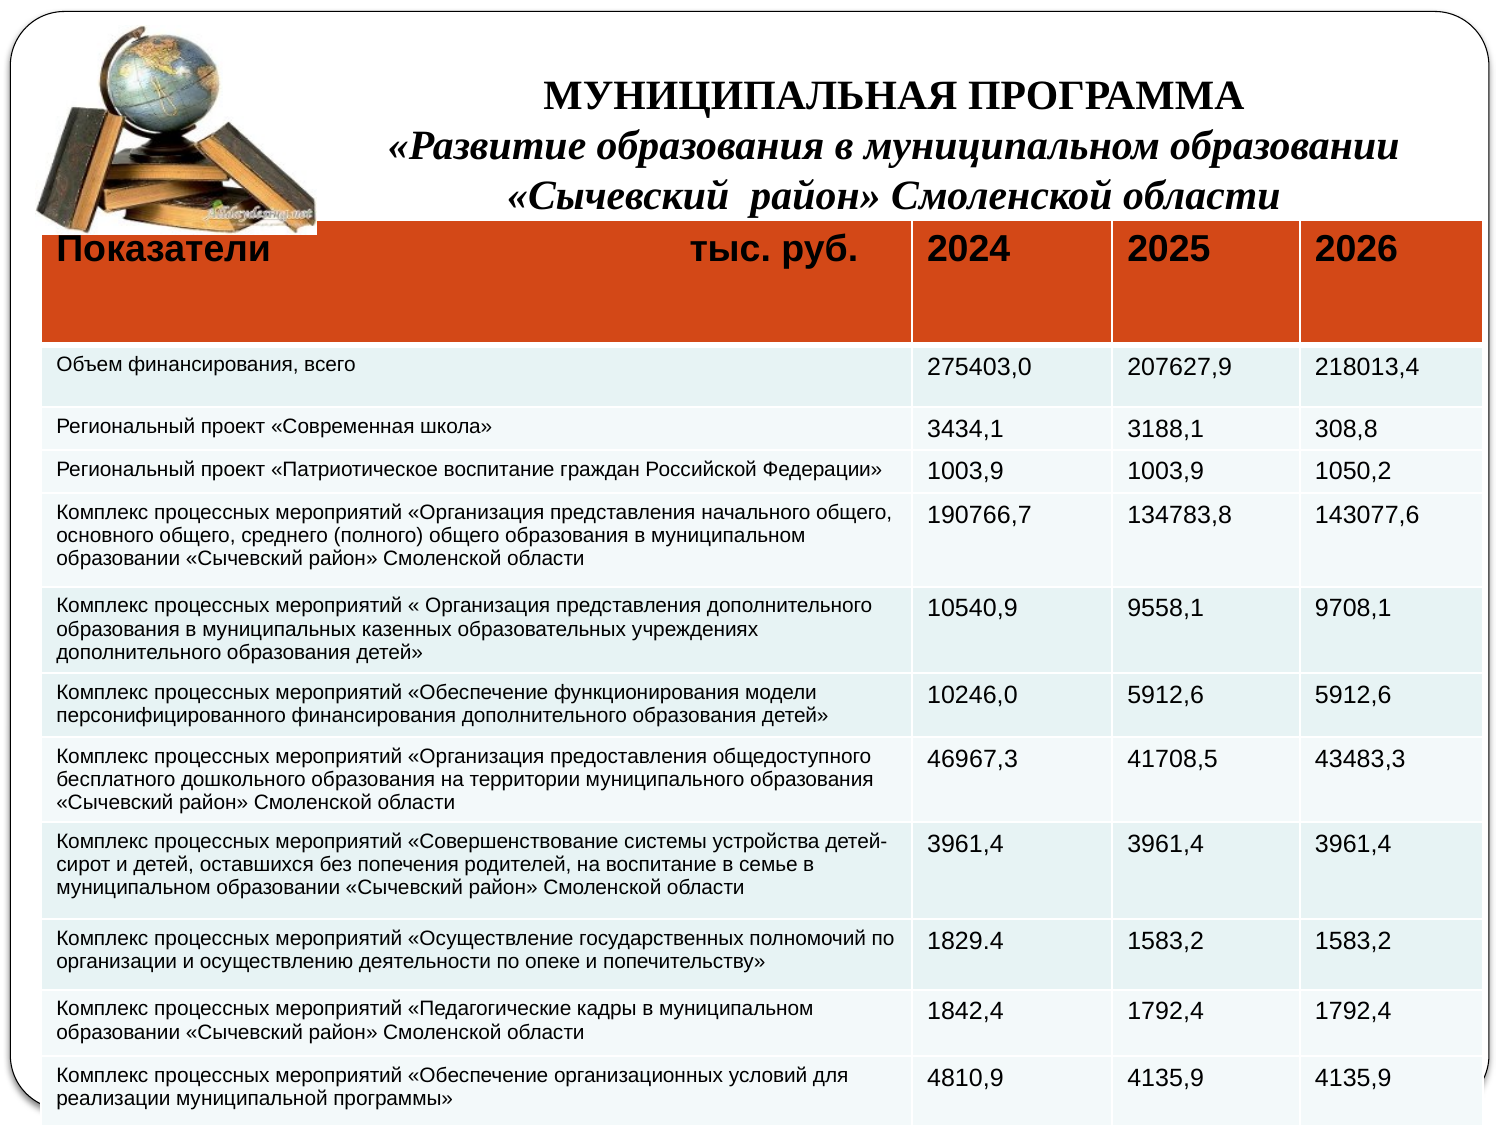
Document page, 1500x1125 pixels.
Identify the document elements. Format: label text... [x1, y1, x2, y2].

table_cell 1792,4 [1113, 991, 1299, 1055]
table_cell 4135,9 [1113, 1057, 1299, 1125]
table_cell Комплекс процессных мероприятий «Организация представления начального общего, основного общего, среднего (полного) общего образования в муниципальном образовании «Сычевский район» Смоленской области [42, 494, 911, 586]
table_cell 9558,1 [1113, 588, 1299, 672]
table_cell 1003,9 [913, 451, 1111, 492]
table_cell Комплекс процессных мероприятий «Обеспечение организационных условий для реализации муниципальной программы» [42, 1057, 911, 1125]
table_cell 3961,4 [913, 823, 1111, 918]
table_header 2024 [913, 221, 1111, 342]
table_cell 10540,9 [913, 588, 1111, 672]
table_cell Комплекс процессных мероприятий «Педагогические кадры в муниципальном образовании «Сычевский район» Смоленской области [42, 991, 911, 1055]
table_cell 4135,9 [1301, 1057, 1482, 1125]
table_cell Комплекс процессных мероприятий « Организация представления дополнительного образования в муниципальных казенных образовательных учреждениях дополнительного образования детей» [42, 588, 911, 672]
table_cell 5912,6 [1301, 674, 1482, 736]
table_cell 3434,1 [913, 408, 1111, 449]
table_cell 3961,4 [1301, 823, 1482, 918]
table_cell 5912,6 [1113, 674, 1299, 736]
table_cell Региональный проект «Патриотическое воспитание граждан Российской Федерации» [42, 451, 911, 492]
title МУНИЦИПАЛЬНАЯ ПРОГРАММА «Развитие образования в муниципальном образовании «Сычевский район» Смоленской области [339, 0, 1449, 219]
table_header 2025 [1113, 221, 1299, 342]
table_cell 1842,4 [913, 991, 1111, 1055]
table_cell 10246,0 [913, 674, 1111, 736]
table_cell Комплекс процессных мероприятий «Совершенствование системы устройства детей-сирот и детей, оставшихся без попечения родителей, на воспитание в семье в муниципальном образовании «Сычевский район» Смоленской области [42, 823, 911, 918]
table_cell 1583,2 [1301, 920, 1482, 989]
table_cell 275403,0 [913, 348, 1111, 406]
table_cell 1792,4 [1301, 991, 1482, 1055]
table_cell Комплекс процессных мероприятий «Обеспечение функционирования модели персонифицированного финансирования дополнительного образования детей» [42, 674, 911, 736]
table_cell 41708,5 [1113, 738, 1299, 821]
table_cell 143077,6 [1301, 494, 1482, 586]
table_cell 3188,1 [1113, 408, 1299, 449]
table_cell 43483,3 [1301, 738, 1482, 821]
table_cell 46967,3 [913, 738, 1111, 821]
table_cell 1829.4 [913, 920, 1111, 989]
table_cell 134783,8 [1113, 494, 1299, 586]
table_cell Комплекс процессных мероприятий «Осуществление государственных полномочий по организации и осуществлению деятельности по опеке и попечительству» [42, 920, 911, 989]
table_cell 4810,9 [913, 1057, 1111, 1125]
table_cell 308,8 [1301, 408, 1482, 449]
table_cell 3961,4 [1113, 823, 1299, 918]
table_cell Комплекс процессных мероприятий «Организация предоставления общедоступного бесплатного дошкольного образования на территории муниципального образования «Сычевский район» Смоленской области [42, 738, 911, 821]
table_cell 1003,9 [1113, 451, 1299, 492]
table_cell Региональный проект «Современная школа» [42, 408, 911, 449]
table_header 2026 [1301, 221, 1482, 342]
table_cell 9708,1 [1301, 588, 1482, 672]
table_cell 207627,9 [1113, 348, 1299, 406]
table_cell 190766,7 [913, 494, 1111, 586]
table_cell 218013,4 [1301, 348, 1482, 406]
table_cell Объем финансирования, всего [42, 348, 911, 406]
table_cell 1583,2 [1113, 920, 1299, 989]
table_header Показатели тыс. руб. [42, 221, 911, 342]
picture [34, 25, 317, 235]
table_cell 1050,2 [1301, 451, 1482, 492]
